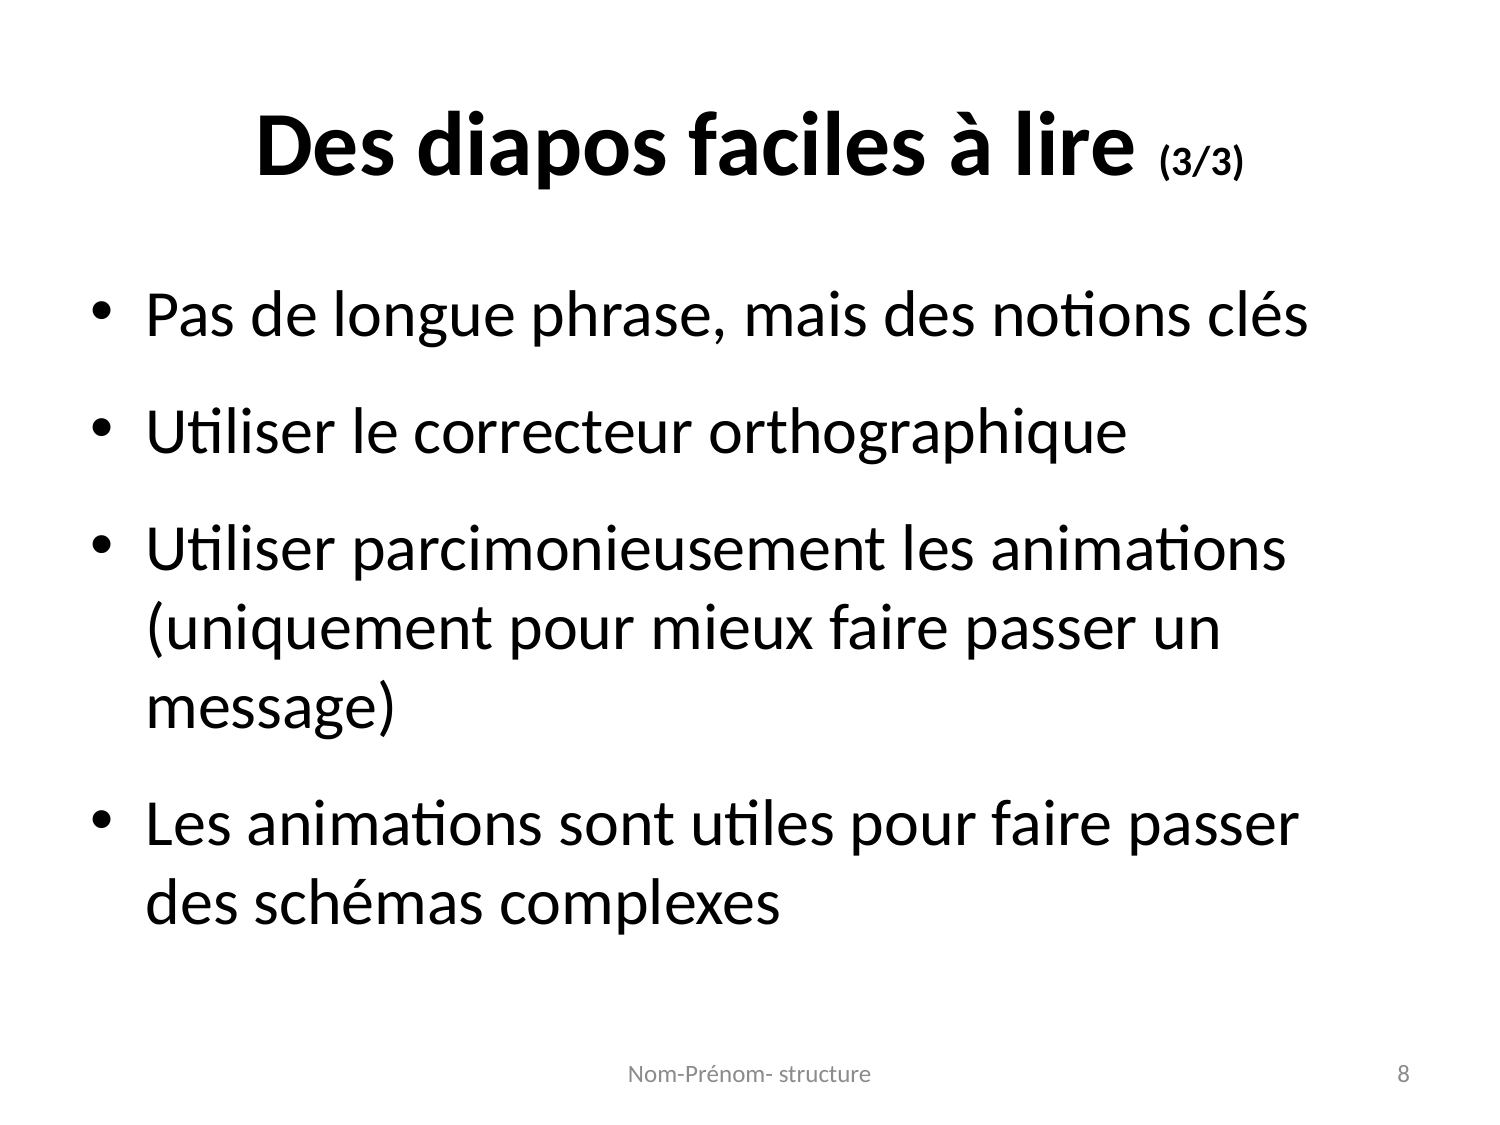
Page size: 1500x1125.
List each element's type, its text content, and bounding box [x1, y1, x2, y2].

footer Nom-Prénom- structure [512, 1042, 988, 1103]
slide_number 8 [1074, 1042, 1425, 1103]
title Des diapos faciles à lire (3/3) [75, 45, 1425, 233]
list Pas de longue phrase, mais des notions clés Utiliser le correcteur orthographique Utiliser parcimonieusement les animations (uniquement pour mieux faire passer un message) Les animations sont utiles pour faire passer des schémas complexes [75, 262, 1425, 1005]
